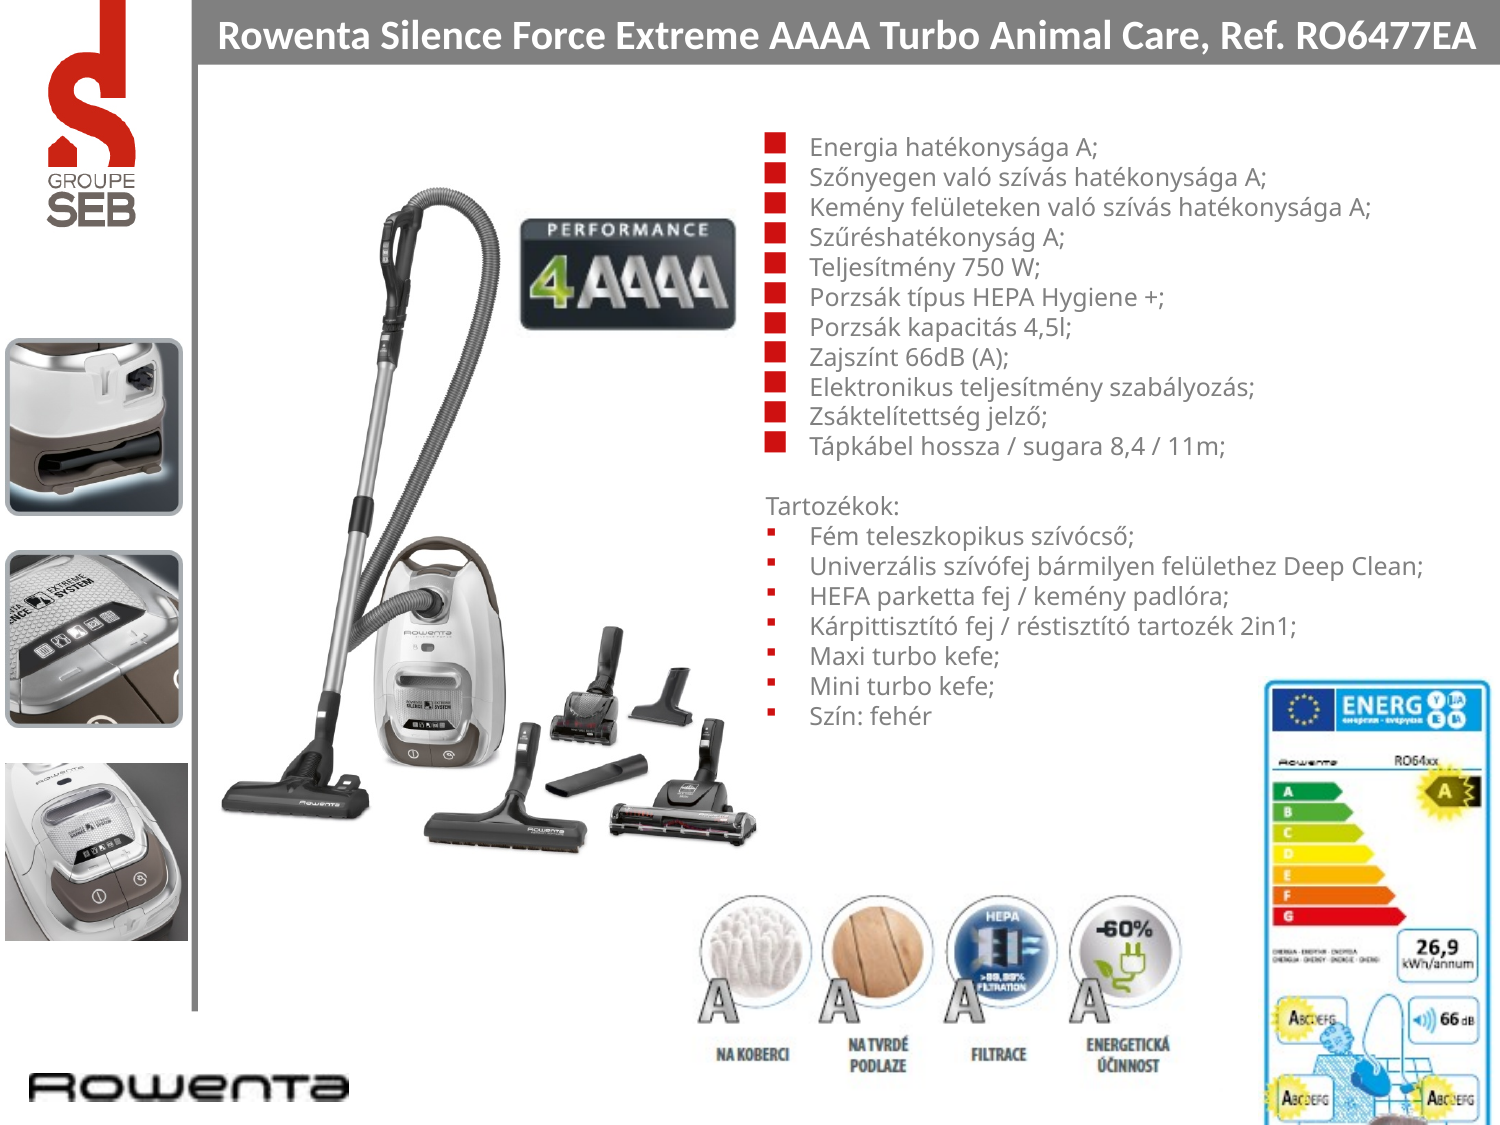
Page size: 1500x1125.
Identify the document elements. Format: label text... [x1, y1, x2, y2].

picture [5, 763, 188, 941]
picture [5, 550, 184, 729]
picture [206, 172, 769, 870]
picture [5, 337, 183, 516]
picture [0, 0, 182, 266]
text_box Energia hatékonysága A; Szőnyegen való szívás hatékonysága A; Kemény felületeken való szívás hatékonysága A; Szűréshatékonyság A; Teljesítmény 750 W; Porzsák típus HEPA Hygiene +; Porzsák kapacitás 4,5l; Zajszínt 66dB (A); Elektronikus teljesítmény szabályozás; Zsáktelítettség jelző; Tápkábel hossza / sugara 8,4 / 11m; Tartozékok: Fém teleszkopikus szívócső; Univerzális szívófej bármilyen felülethez Deep Clean; HEFA parketta fej / kemény padlóra; Kárpittisztító fej / réstisztító tartozék 2in1; Maxi turbo kefe; Mini turbo kefe; Szín: fehér [749, 124, 1453, 738]
picture [29, 1073, 349, 1102]
picture [667, 881, 1223, 1092]
text_box Rowenta Silence Force Extreme AAAA Turbo Animal Care, Ref. RO6477EA [195, 0, 1500, 65]
picture [1258, 676, 1500, 1125]
